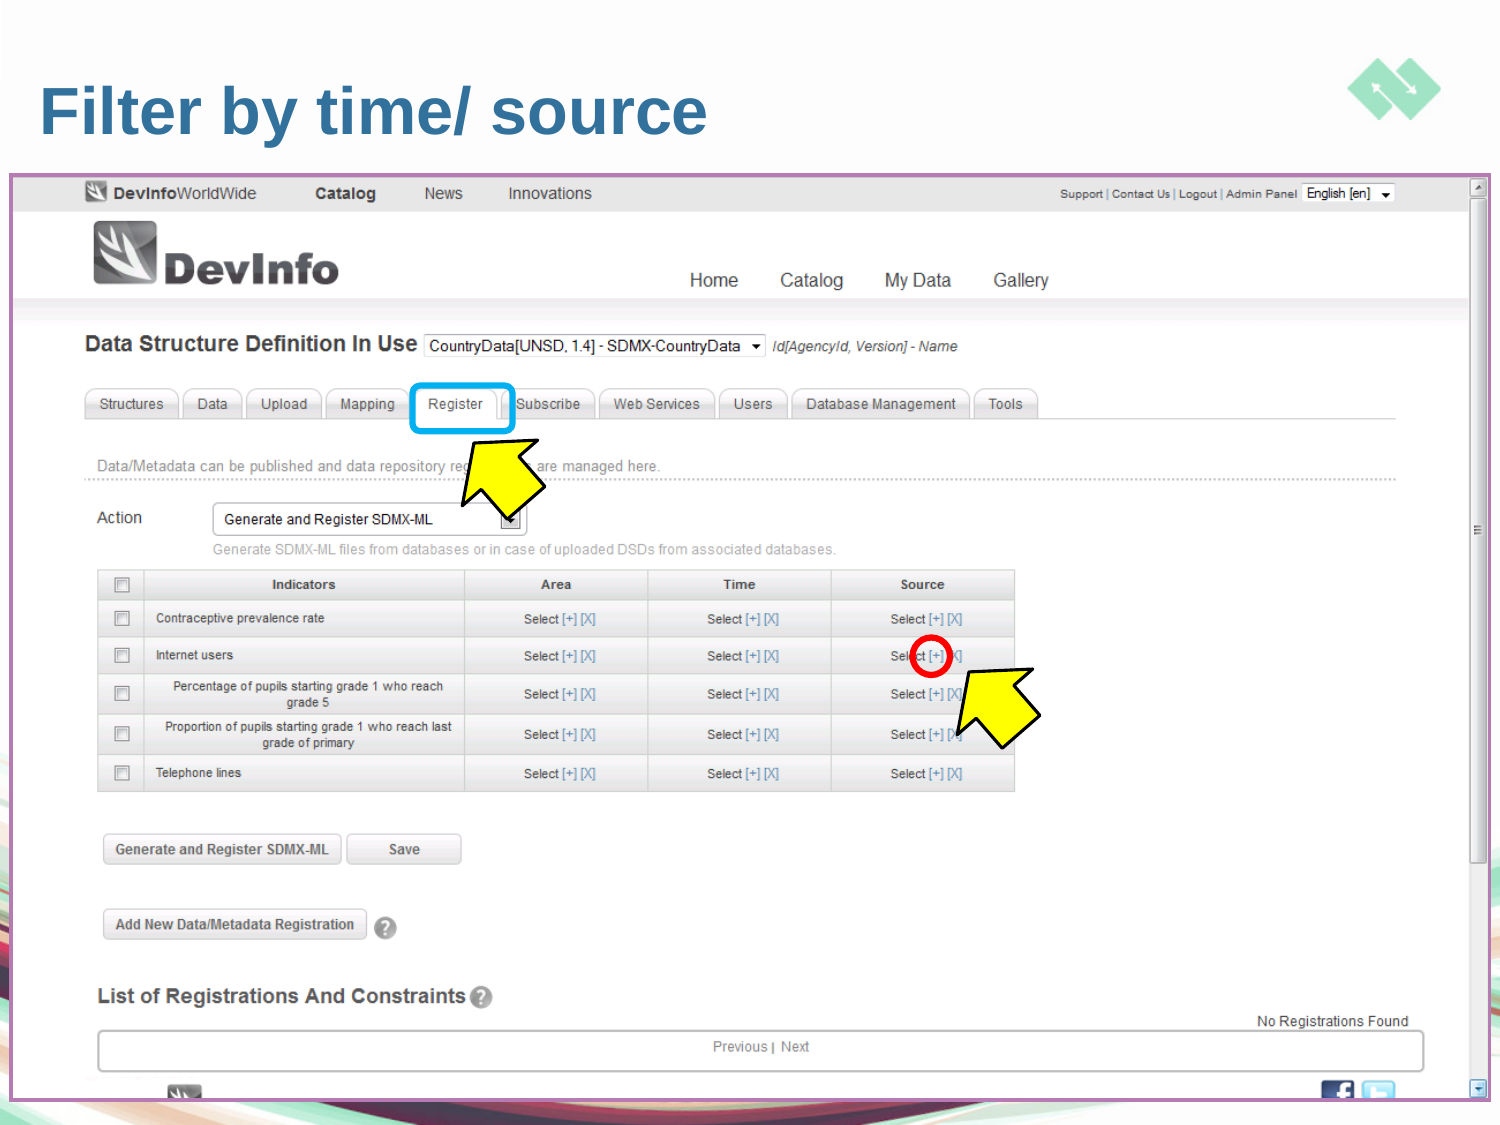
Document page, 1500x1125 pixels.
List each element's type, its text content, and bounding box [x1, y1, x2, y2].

picture [0, 0, 1500, 1125]
text_box Filter by time/ source [24, 24, 1388, 155]
